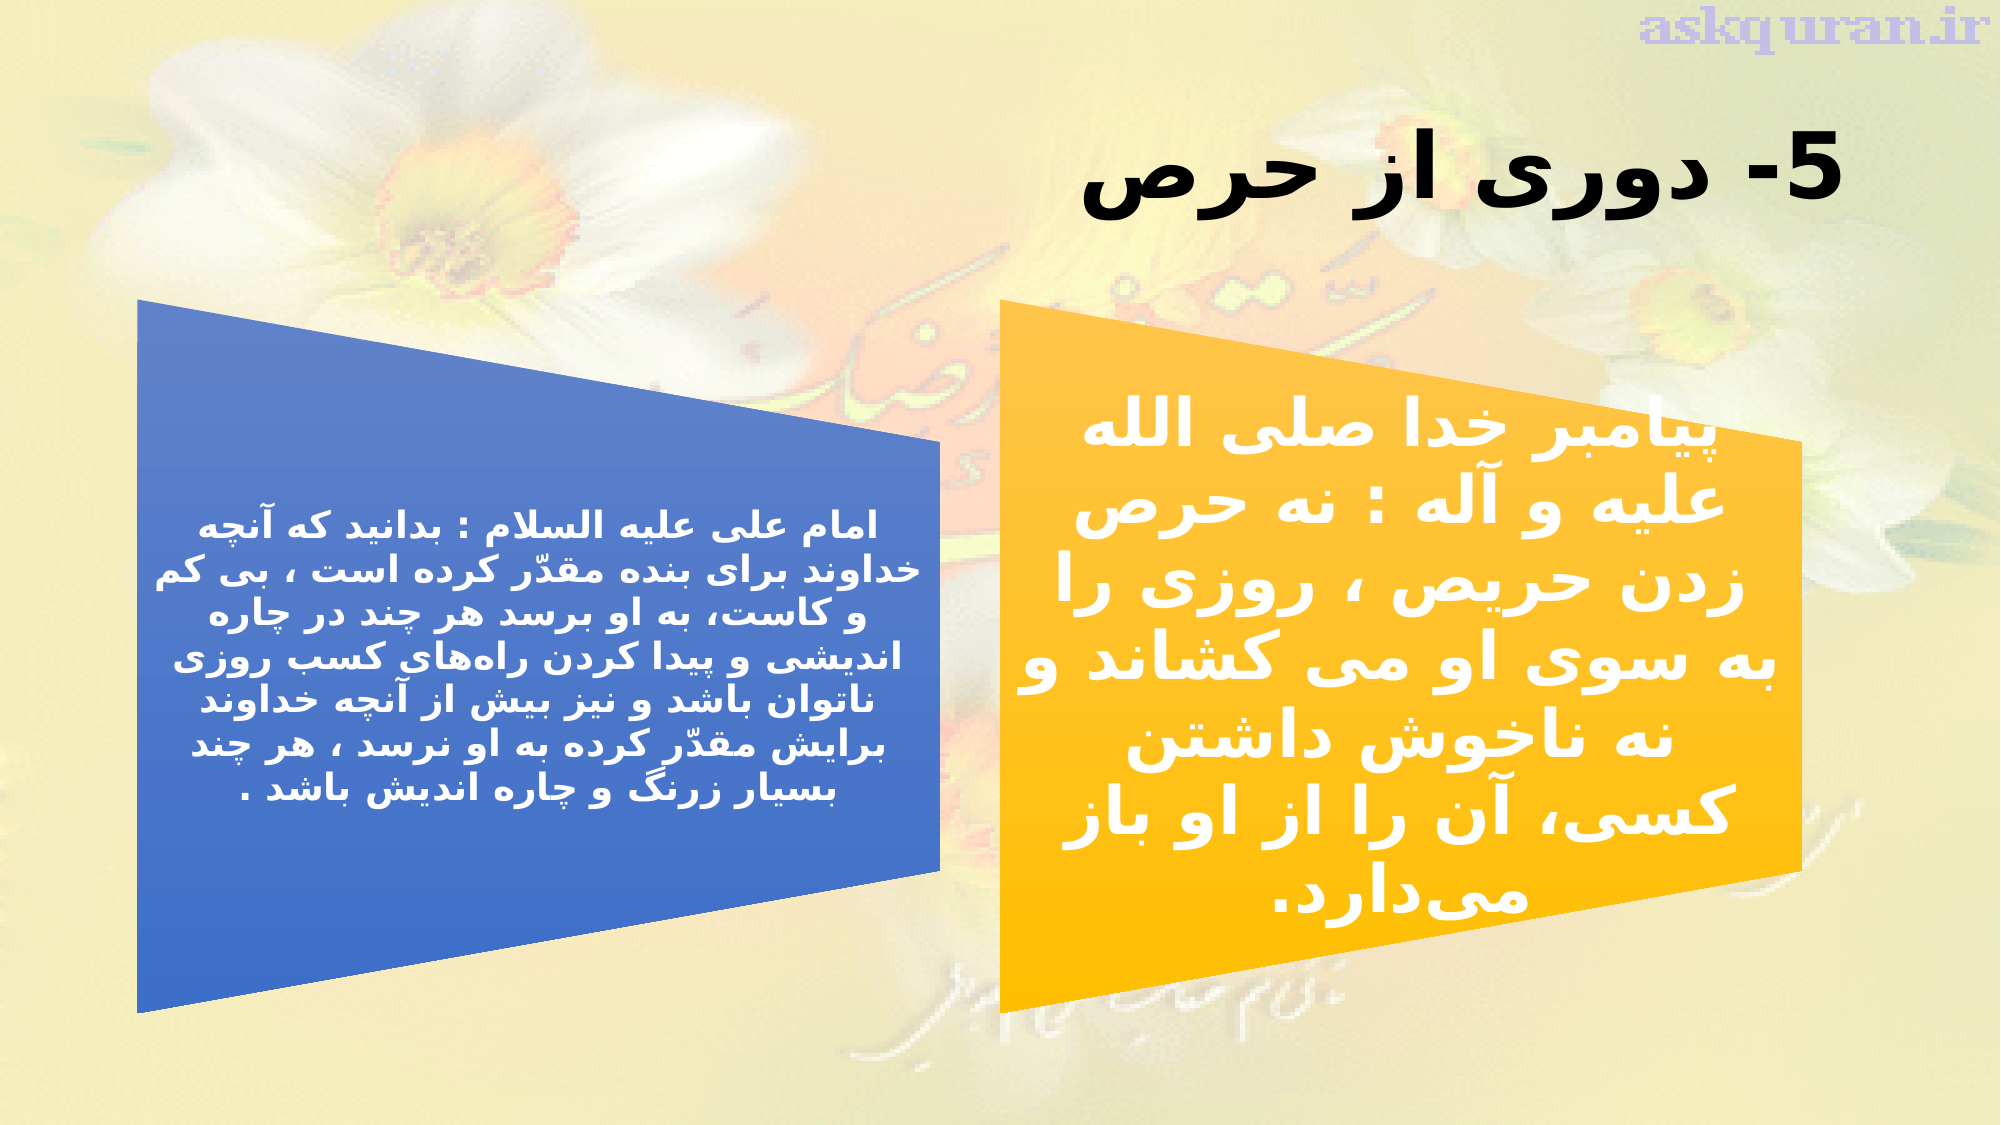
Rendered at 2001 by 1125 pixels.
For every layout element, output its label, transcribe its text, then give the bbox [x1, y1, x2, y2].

title 5- دوری از حرص [137, 59, 1863, 278]
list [137, 299, 1863, 1014]
